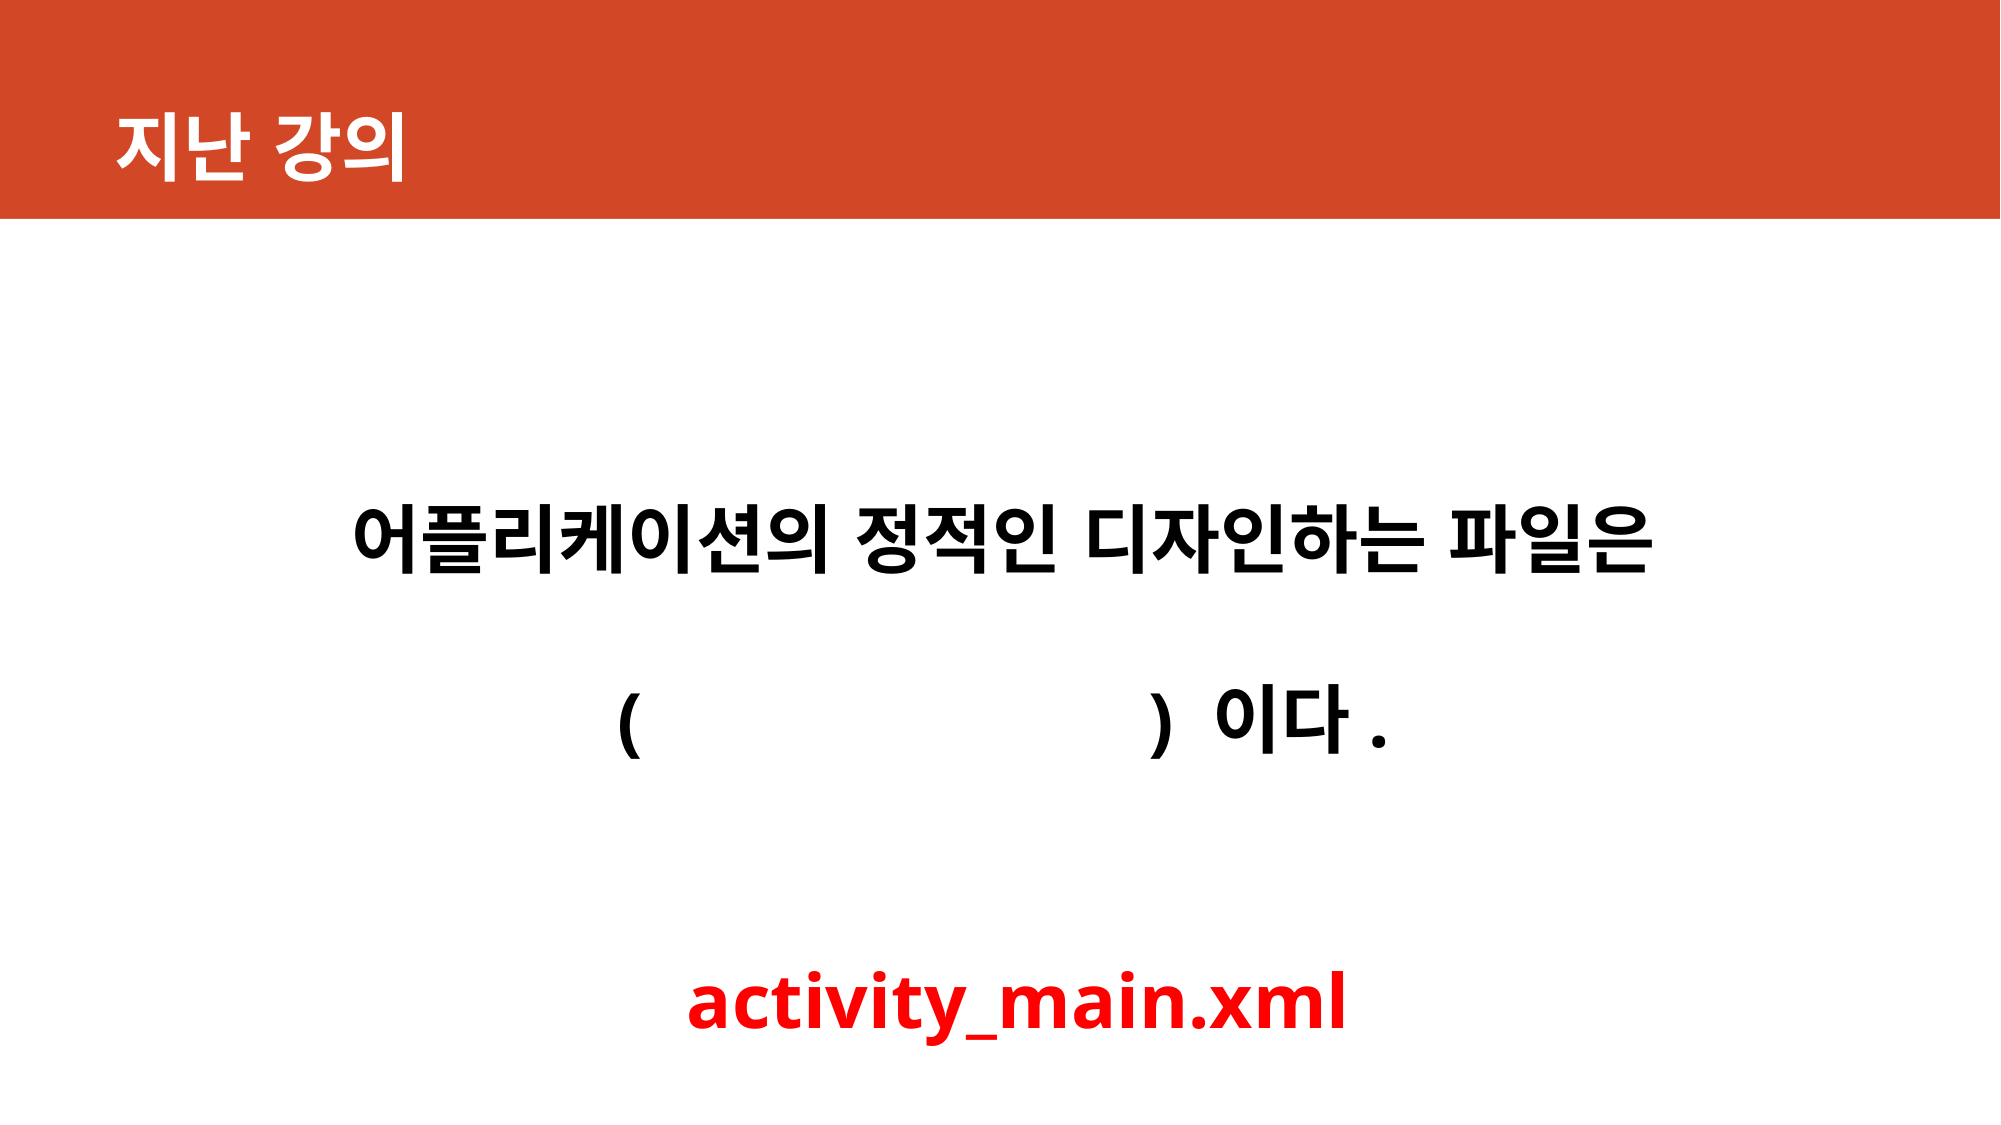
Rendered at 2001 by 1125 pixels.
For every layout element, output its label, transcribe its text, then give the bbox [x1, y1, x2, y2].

text_box 어플리케이션의 정적인 디자인하는 파일은 ( ) 이다. [99, 485, 1909, 771]
title 지난 강의 [99, 0, 1863, 199]
text_box activity_main.xml [654, 945, 1384, 1051]
